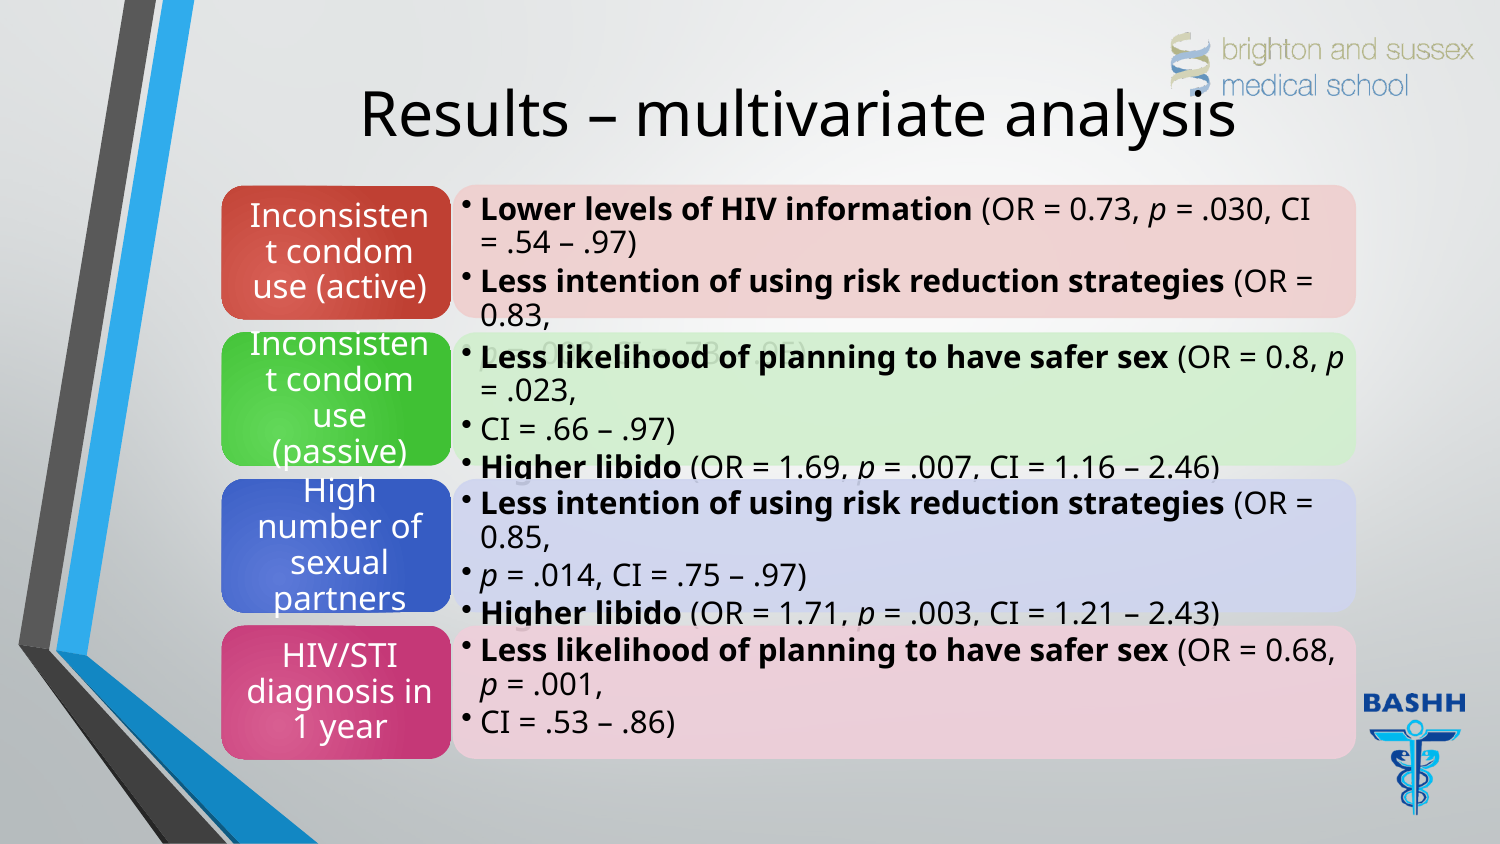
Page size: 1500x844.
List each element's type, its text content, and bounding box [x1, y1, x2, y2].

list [170, 185, 1404, 760]
picture [1405, 774, 1411, 784]
picture [1163, 26, 1477, 103]
title Results – multivariate analysis [182, 40, 1416, 184]
picture [1364, 693, 1465, 819]
